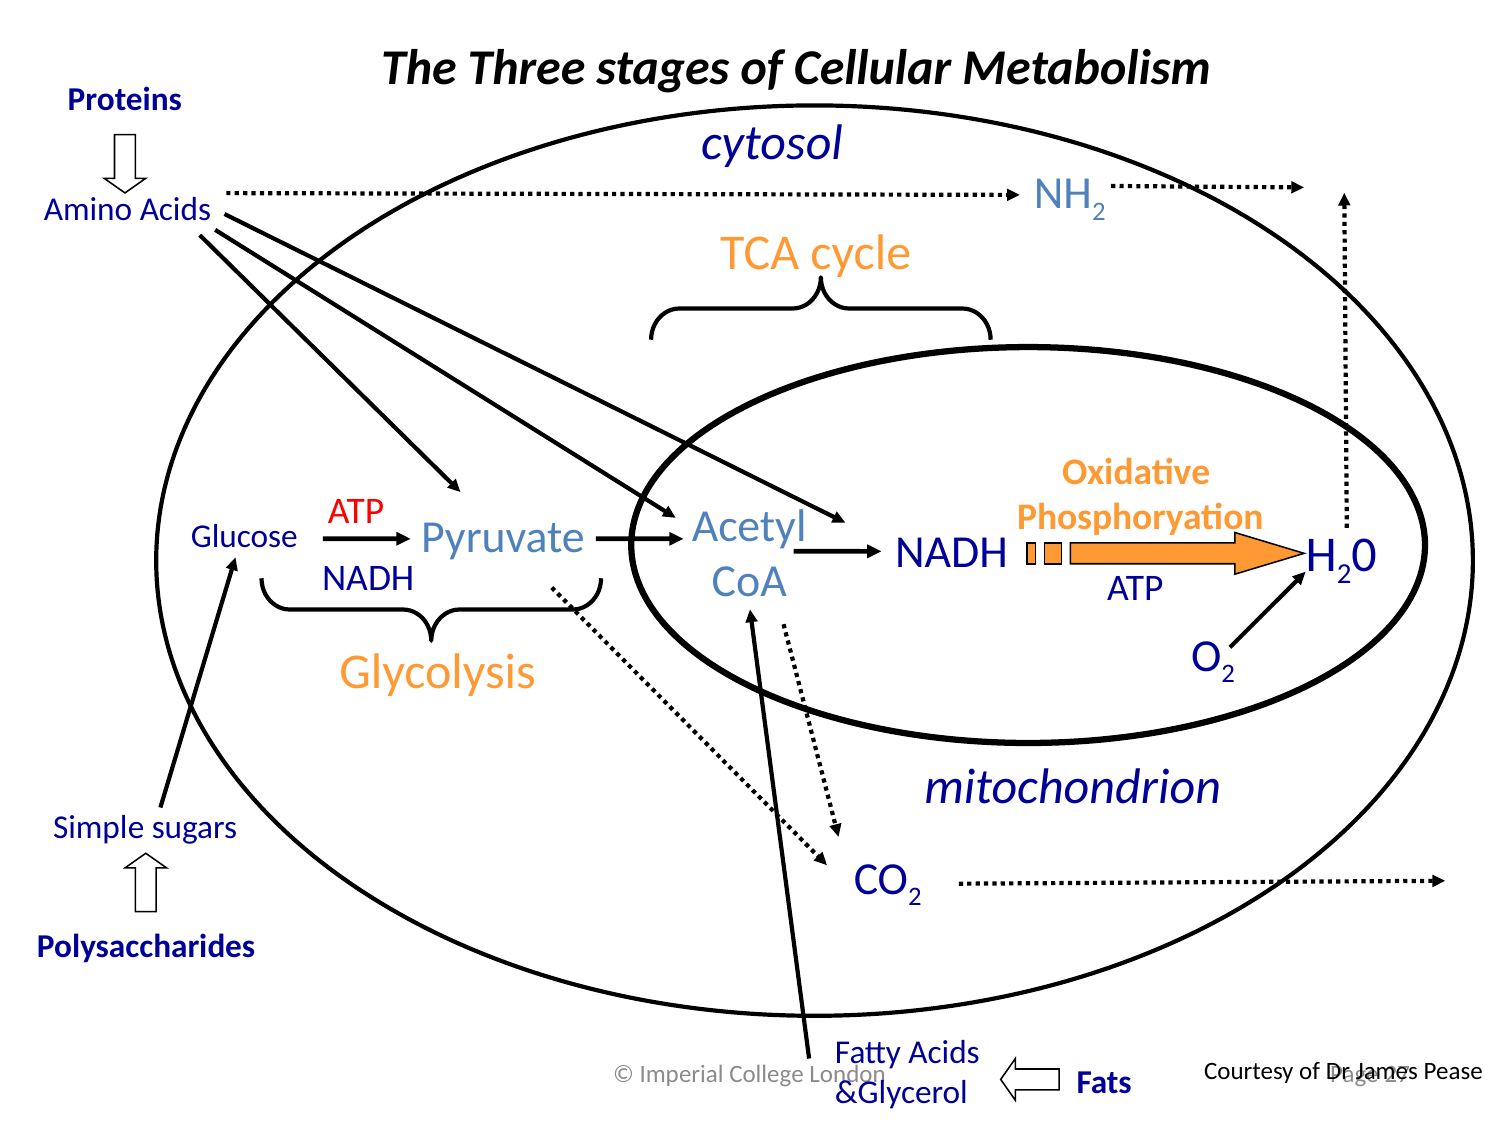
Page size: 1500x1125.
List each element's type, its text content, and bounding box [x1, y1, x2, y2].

text_box Amino Acids [29, 179, 227, 235]
text_box Simple sugars [38, 798, 253, 853]
text_box CO2 [838, 840, 937, 919]
text_box [199, 235, 461, 492]
text_box O2 [1176, 617, 1250, 696]
text_box cytosol [686, 102, 859, 177]
text_box [1000, 1058, 1060, 1101]
slide_number Page 27 [1074, 1042, 1425, 1103]
text_box ATP [313, 478, 400, 539]
text_box [223, 235, 676, 518]
text_box [261, 578, 602, 630]
text_box NH2 [1019, 155, 1121, 233]
text_box Polysaccharides [22, 916, 271, 972]
text_box ATP [1092, 555, 1179, 616]
text_box Courtesy of Dr James Pease [1189, 1046, 1499, 1092]
text_box [1229, 571, 1306, 648]
text_box [1429, 874, 1446, 888]
text_box [1338, 192, 1351, 207]
text_box [124, 853, 167, 912]
text_box [1289, 181, 1304, 194]
text_box Fats [1061, 1053, 1147, 1108]
text_box NADH [307, 545, 430, 606]
text_box [156, 106, 1473, 1016]
footer © Imperial College London [512, 1042, 820, 1103]
text_box [651, 287, 991, 340]
text_box mitochondrion [909, 746, 1237, 822]
text_box [104, 134, 146, 193]
text_box [745, 609, 778, 814]
text_box The Three stages of Cellular Metabolism [366, 26, 1227, 102]
text_box Fatty Acids &Glycerol [820, 1023, 1003, 1118]
text_box [829, 821, 842, 837]
text_box Proteins [52, 69, 197, 125]
text_box [163, 557, 238, 798]
text_box [813, 851, 827, 866]
text_box [1006, 188, 1019, 202]
text_box [227, 215, 846, 523]
text_box Glycolysis [324, 630, 551, 706]
text_box TCA cycle [705, 211, 927, 287]
